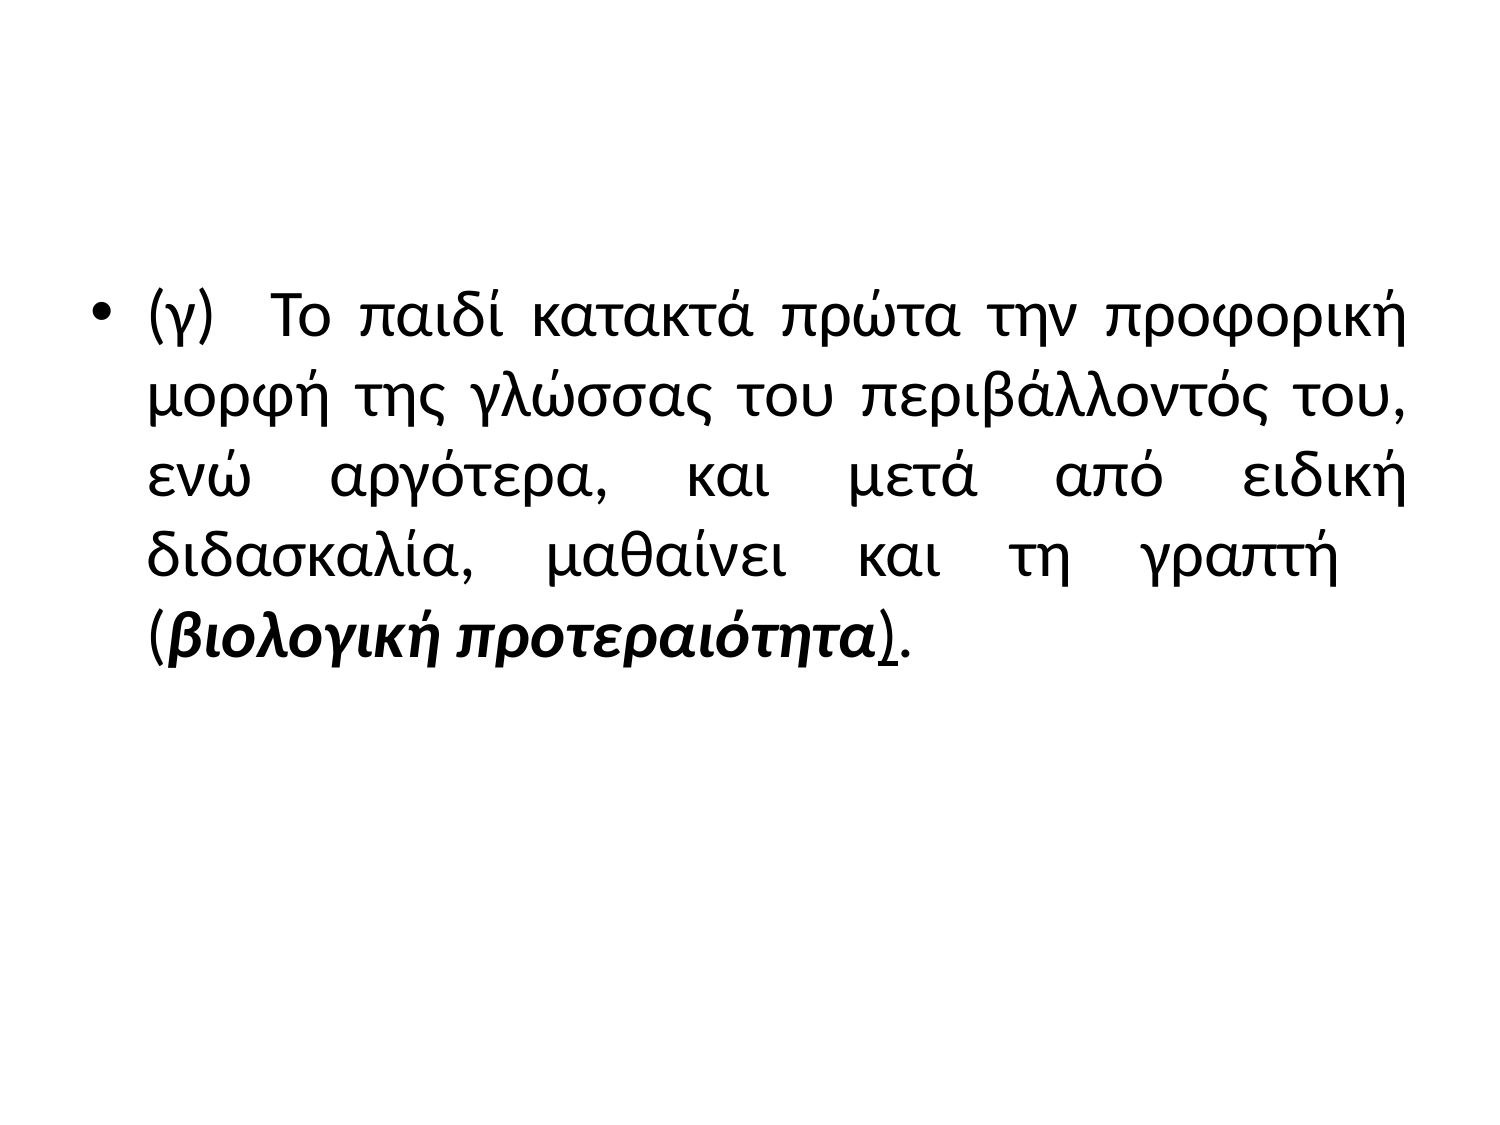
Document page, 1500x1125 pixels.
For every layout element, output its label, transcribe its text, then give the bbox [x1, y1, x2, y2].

list (γ) Το παιδί κατακτά πρώτα την προφορική μορφή της γλώσσας του περιβάλλοντός του, ενώ αργότερα, και μετά από ειδική διδασκαλία, μαθαίνει και τη γραπτή (βιολογική προτεραιότητα). [75, 262, 1425, 1005]
